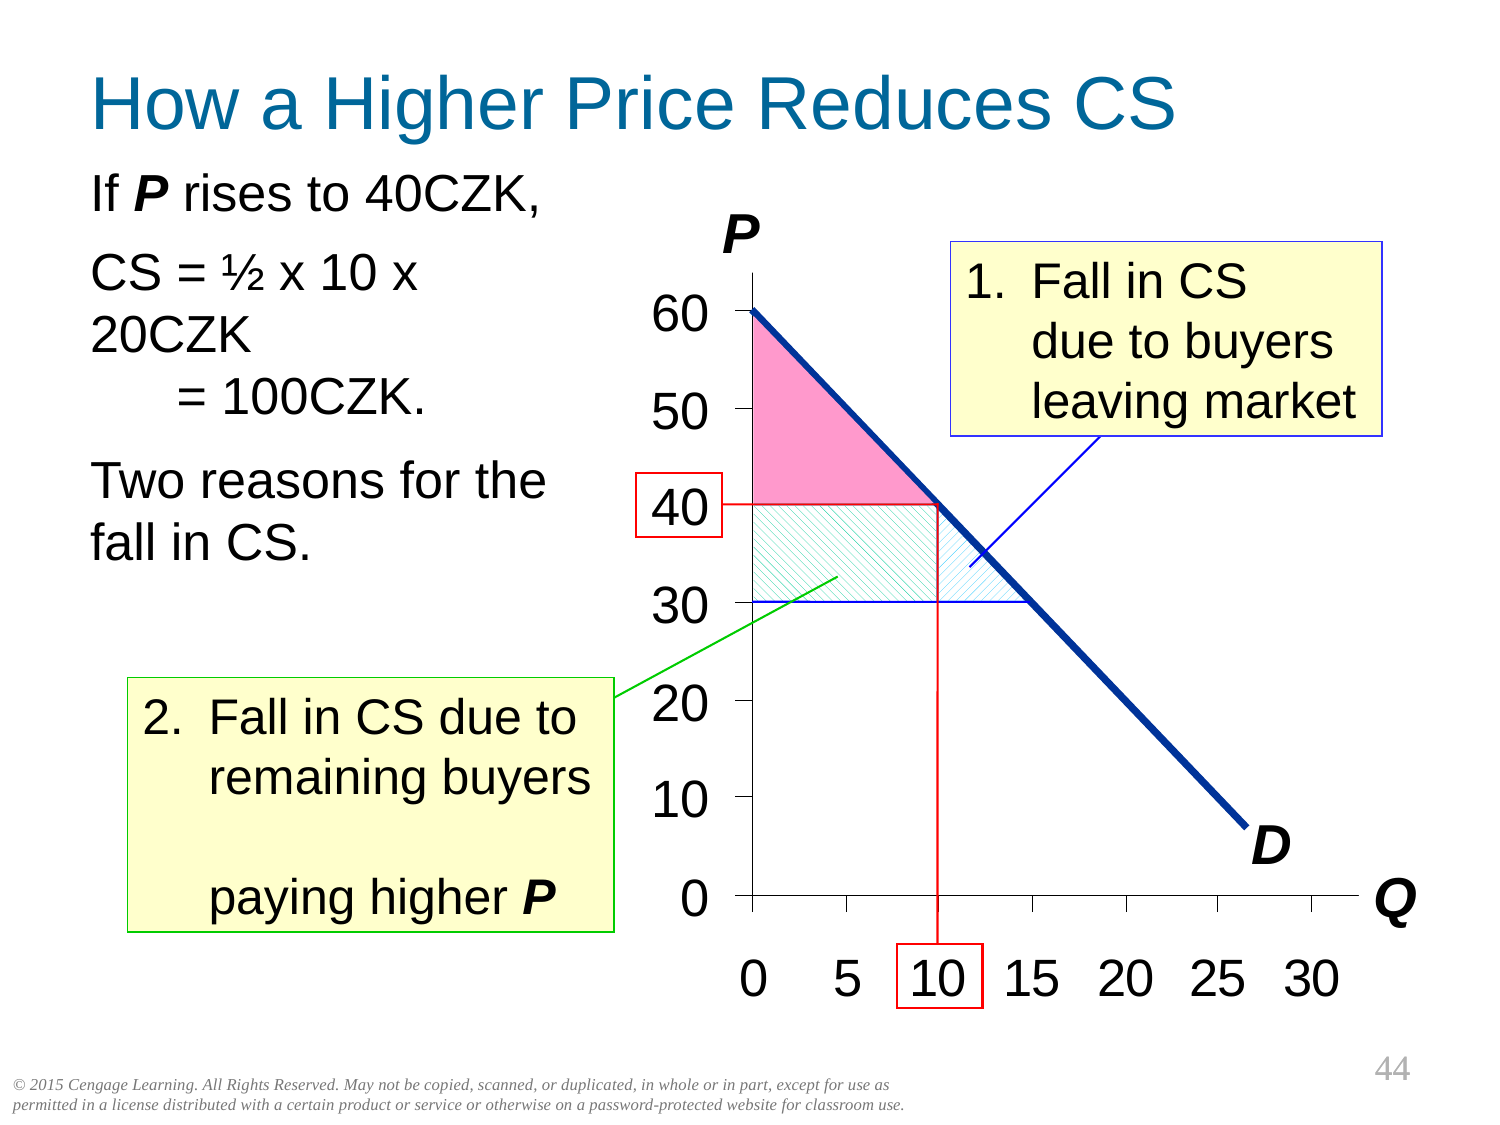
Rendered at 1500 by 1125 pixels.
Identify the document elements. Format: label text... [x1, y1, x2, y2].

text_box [950, 241, 1383, 568]
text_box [751, 309, 945, 471]
title How a Higher Price Reduces CS [75, 24, 1425, 175]
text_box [987, 576, 1317, 884]
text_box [635, 472, 983, 1009]
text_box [621, 165, 1439, 1035]
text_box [127, 576, 838, 874]
list If P rises to 40CZK, CS = ½ x 10 x 20CZK = 100CZK. Two reasons for the fall in CS. [75, 152, 592, 1088]
